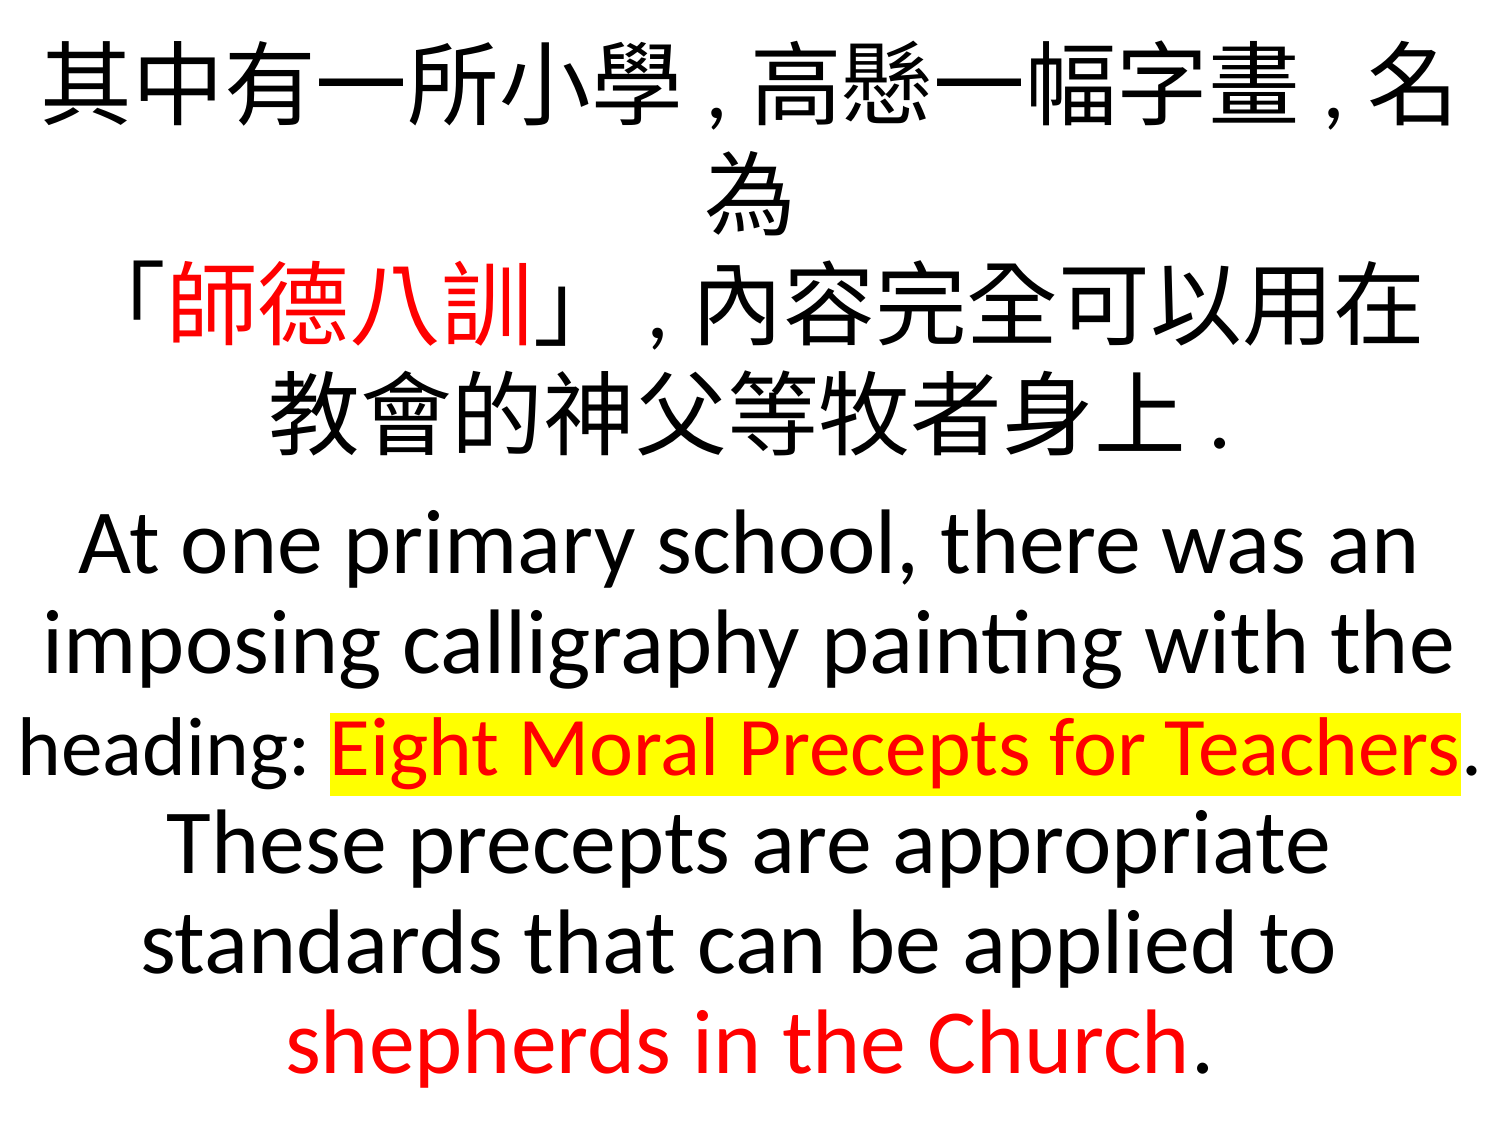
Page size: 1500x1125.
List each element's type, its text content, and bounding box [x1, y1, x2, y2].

subtitle 其中有一所小學,高懸一幅字畫,名為 「師德八訓」,內容完全可以用在 教會的神父等牧者身上. At one primary school, there was an imposing calligraphy painting with the heading: Eight Moral Precepts for Teachers. These precepts are appropriate standards that can be applied to shepherds in the Church. [0, 19, 1500, 1125]
